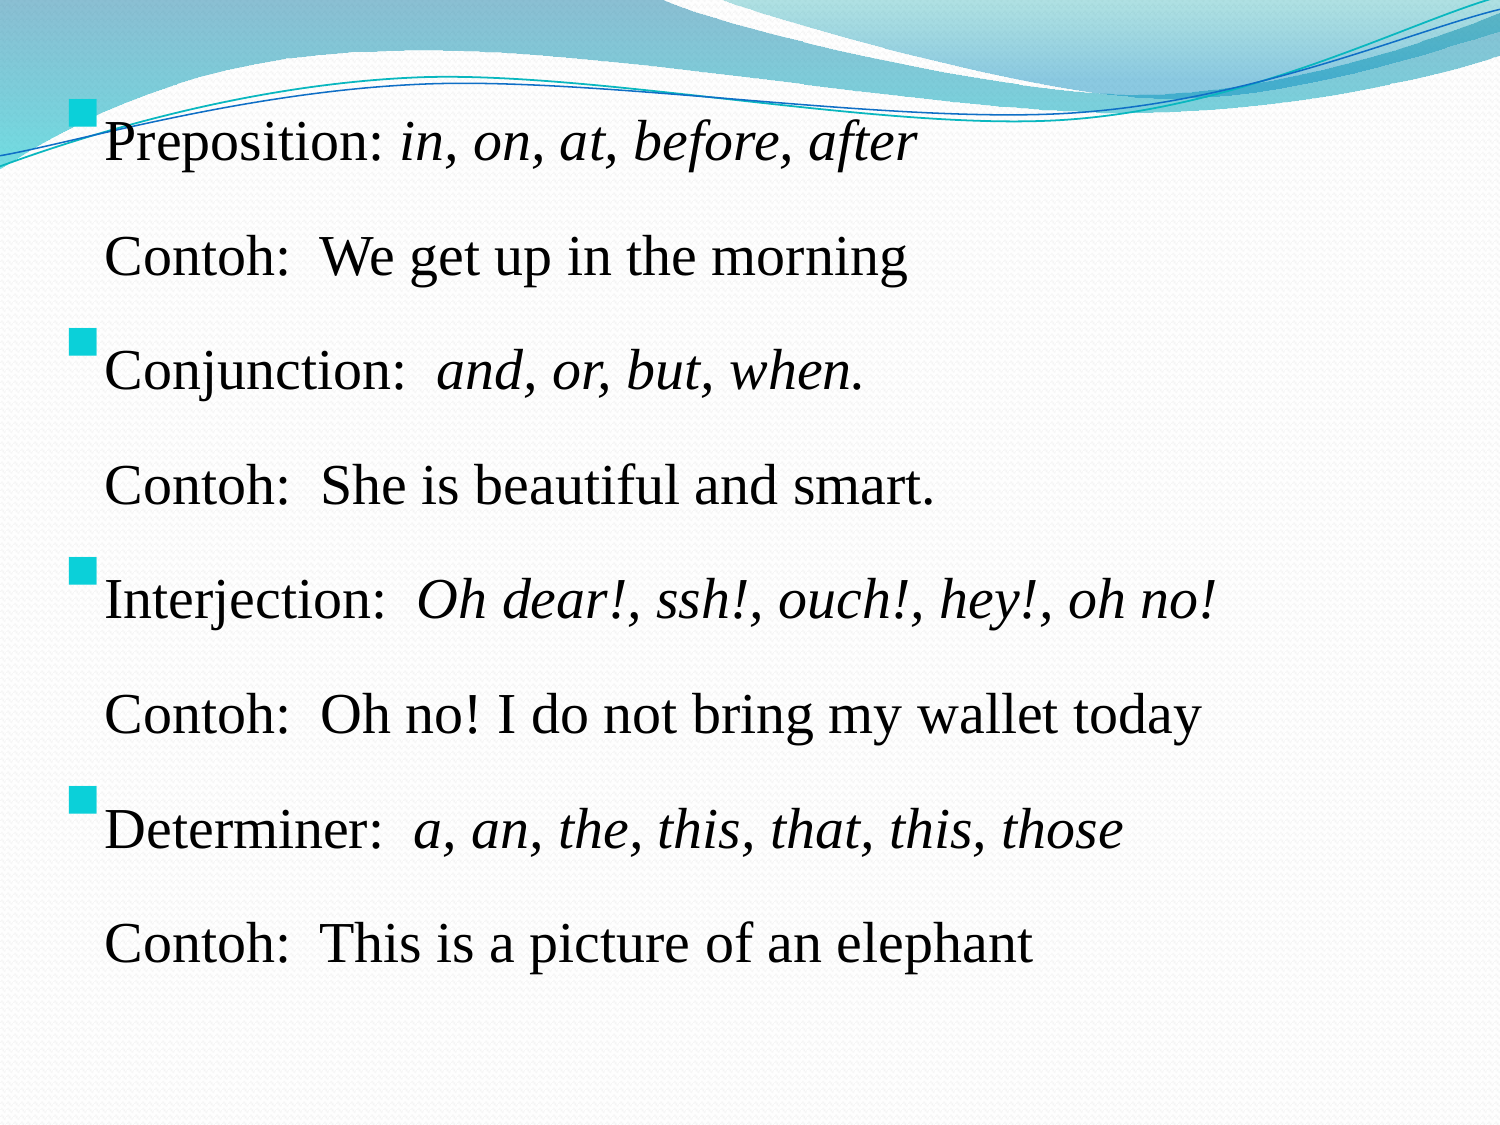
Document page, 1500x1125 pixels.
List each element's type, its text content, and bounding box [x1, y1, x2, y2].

list Preposition: in, on, at, before, after Contoh: We get up in the morning Conjunction: and, or, but, when. Contoh: She is beautiful and smart. Interjection: Oh dear!, ssh!, ouch!, hey!, oh no! Contoh: Oh no! I do not bring my wallet today Determiner: a, an, the, this, that, this, those Contoh: This is a picture of an elephant [46, 70, 1454, 985]
